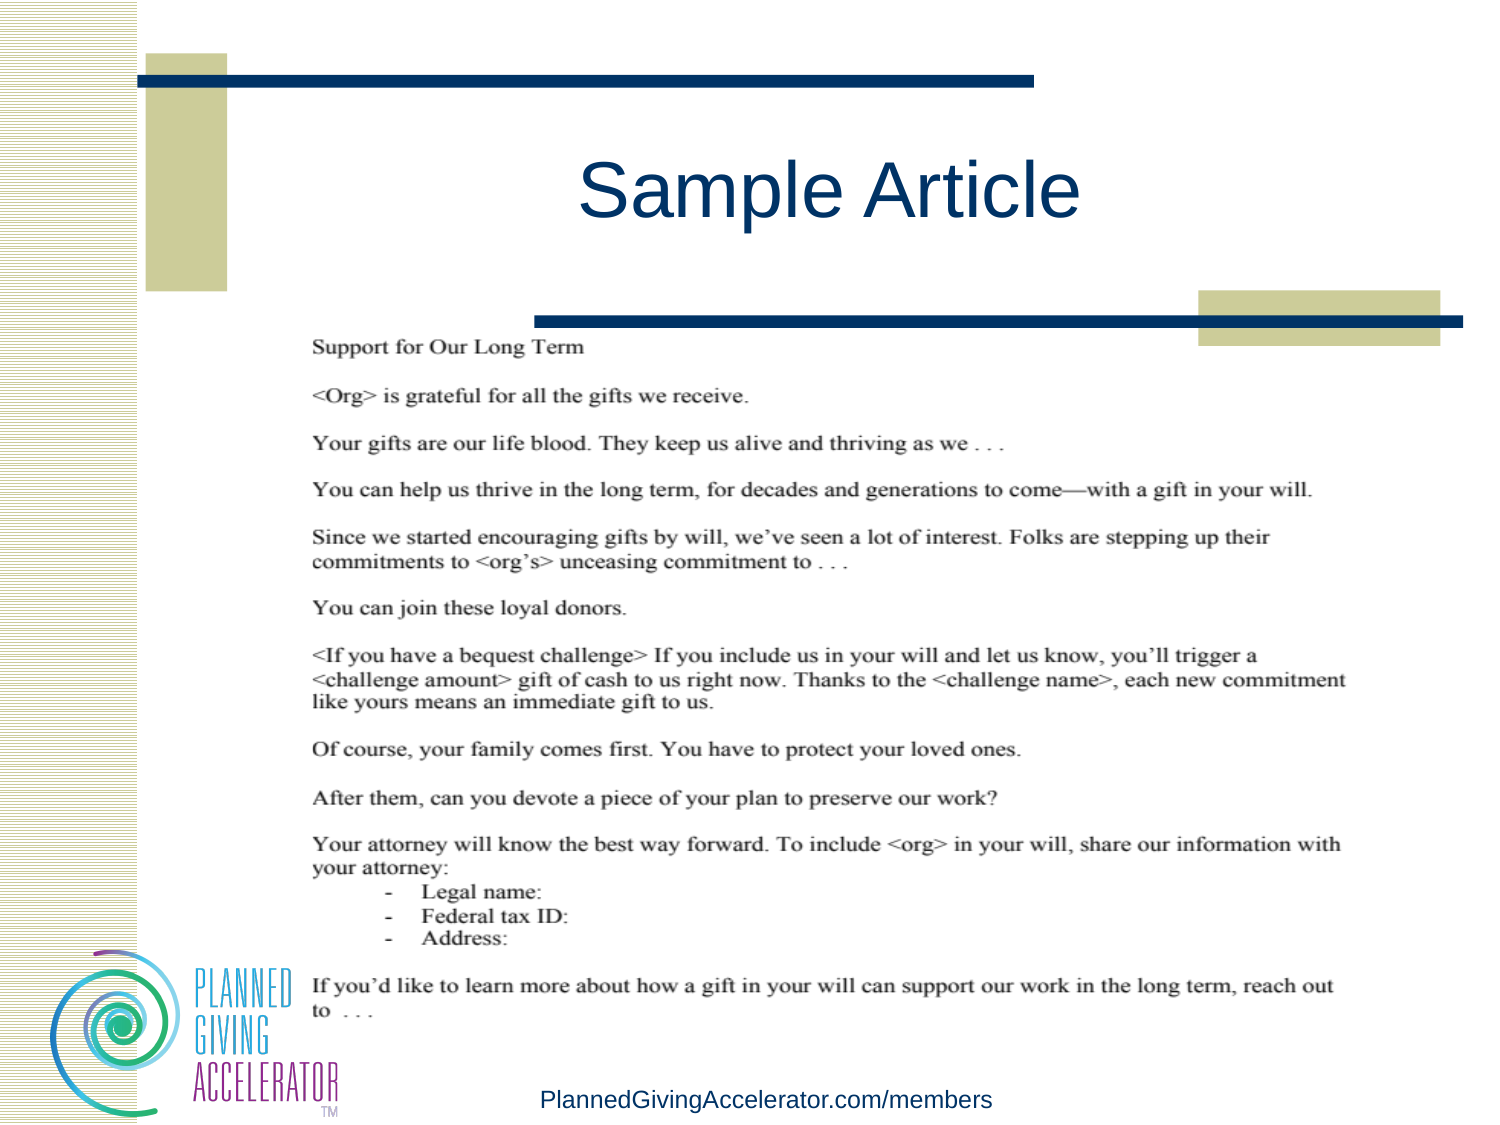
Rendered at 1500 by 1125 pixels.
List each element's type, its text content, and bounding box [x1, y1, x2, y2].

footer PlannedGivingAccelerator.com/members [513, 1046, 1021, 1122]
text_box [312, 337, 1351, 1020]
list [137, 312, 1443, 963]
title Sample Article [225, 99, 1436, 288]
